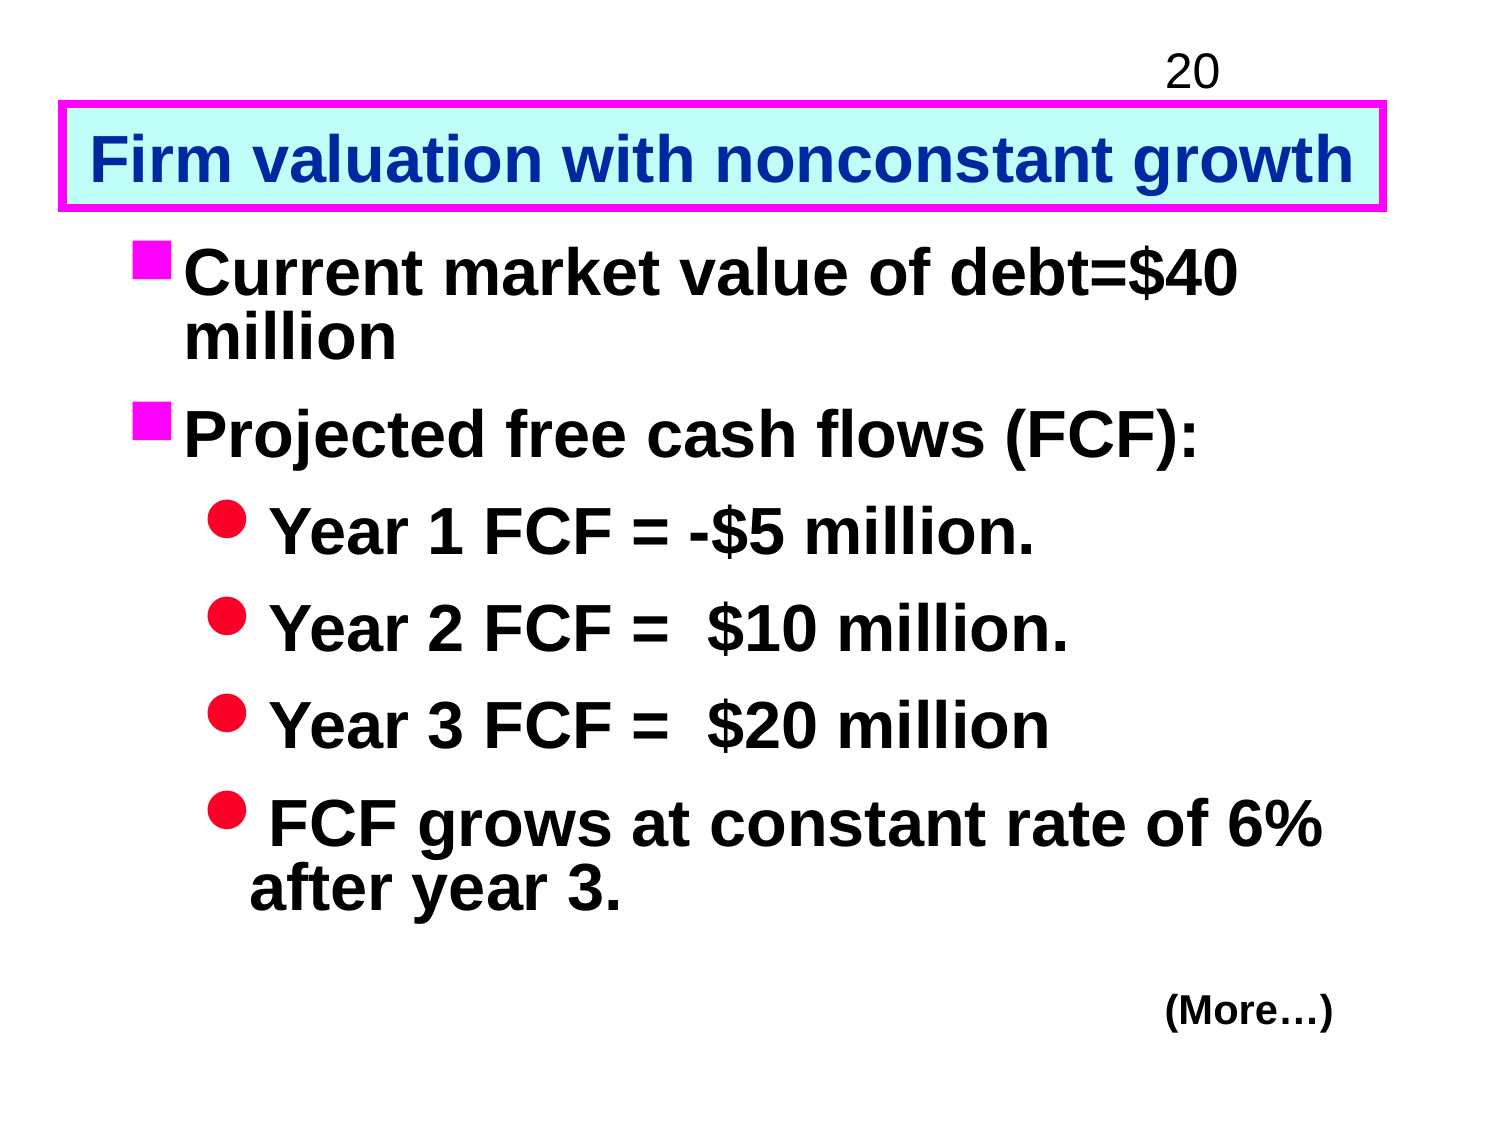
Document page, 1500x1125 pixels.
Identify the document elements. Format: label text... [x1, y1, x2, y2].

text_box (More…) [1149, 975, 1349, 1040]
list Current market value of debt=$40 million Projected free cash flows (FCF): Year 1 FCF = -$5 million. Year 2 FCF = $10 million. Year 3 FCF = $20 million FCF grows at constant rate of 6% after year 3. [112, 237, 1388, 1000]
title Firm valuation with nonconstant growth [58, 100, 1388, 213]
